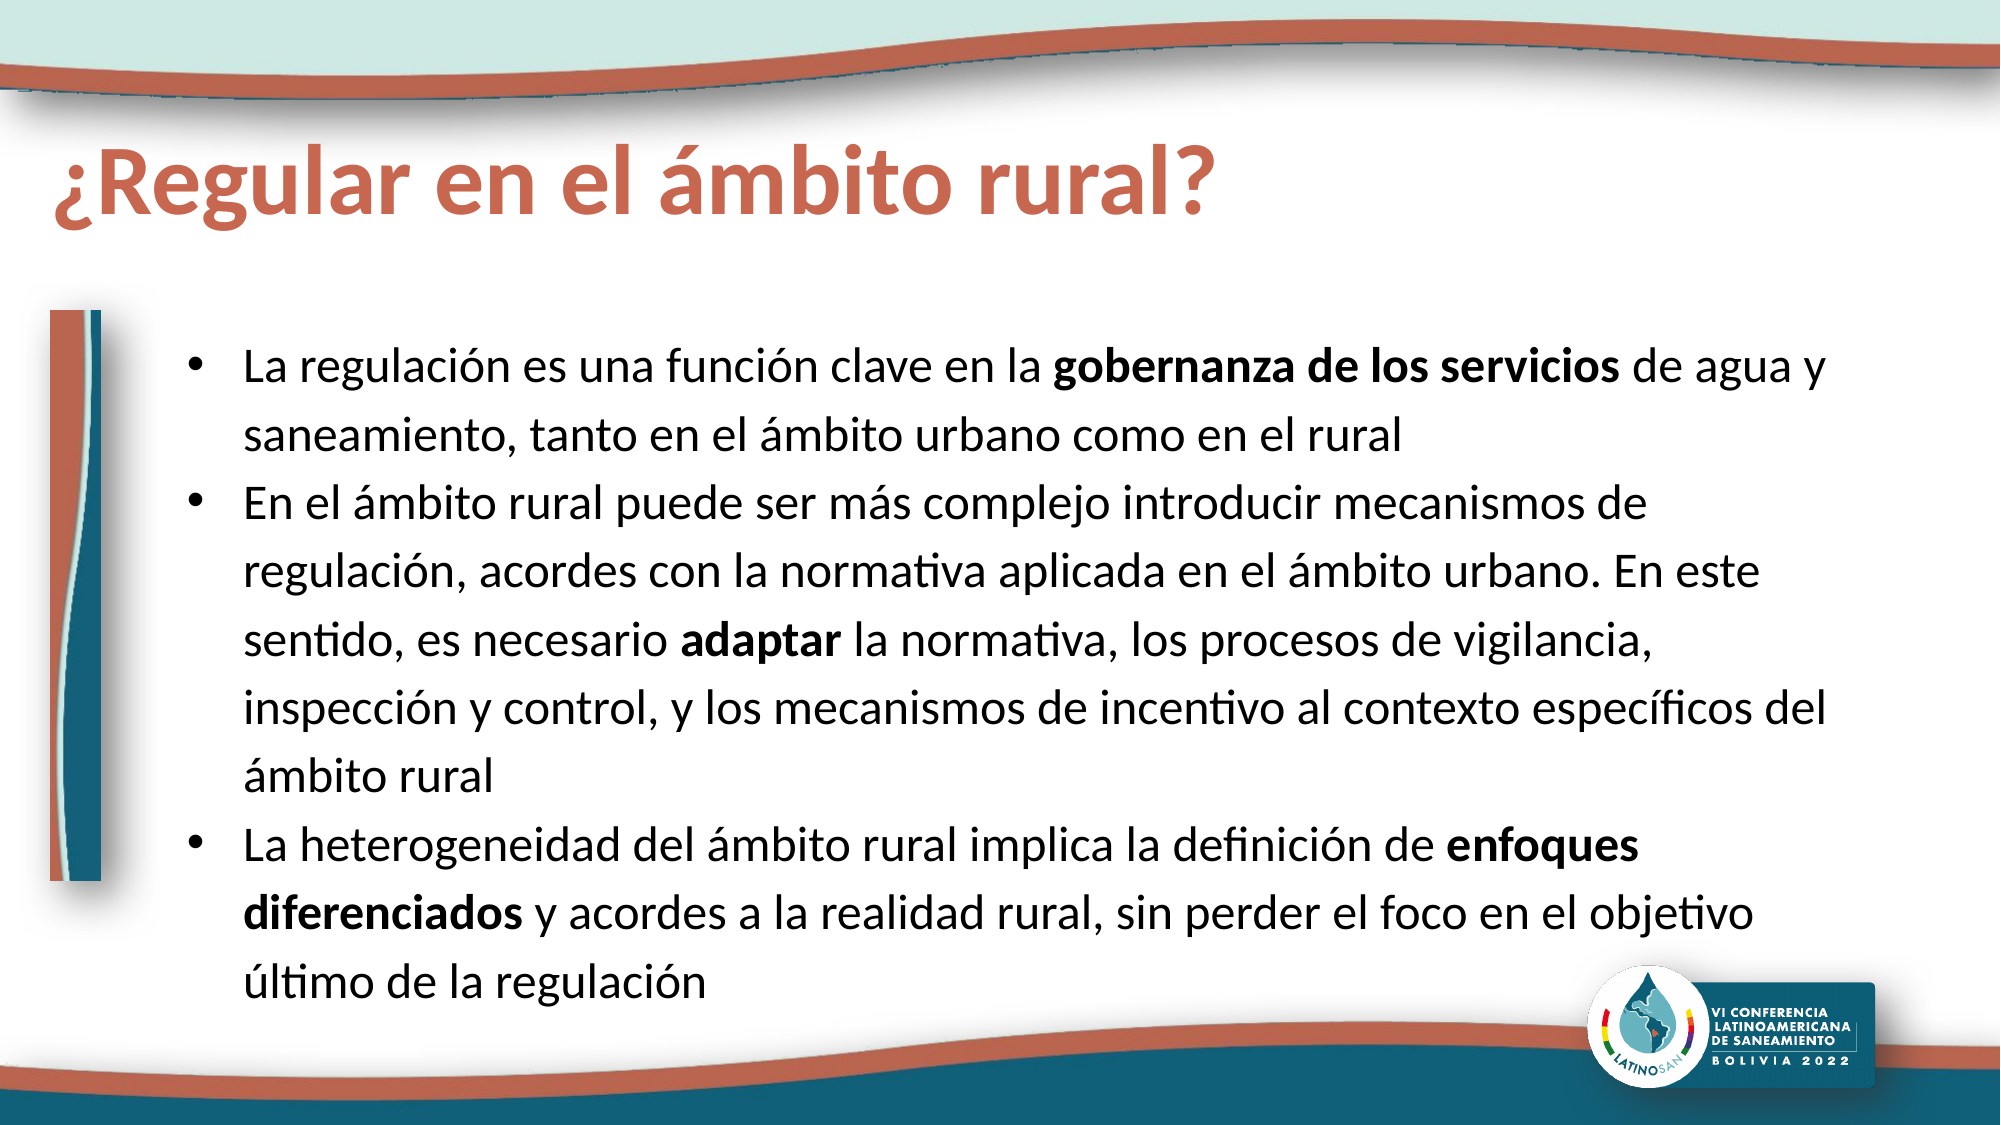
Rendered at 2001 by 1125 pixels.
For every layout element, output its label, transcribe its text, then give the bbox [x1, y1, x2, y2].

text_box La regulación es una función clave en la gobernanza de los servicios de agua y saneamiento, tanto en el ámbito urbano como en el rural En el ámbito rural puede ser más complejo introducir mecanismos de regulación, acordes con la normativa aplicada en el ámbito urbano. En este sentido, es necesario adaptar la normativa, los procesos de vigilancia, inspección y control, y los mecanismos de incentivo al contexto específicos del ámbito rural La heterogeneidad del ámbito rural implica la definición de enfoques diferenciados y acordes a la realidad rural, sin perder el foco en el objetivo último de la regulación [172, 316, 1885, 987]
picture [50, 310, 101, 881]
picture [0, 0, 2000, 137]
picture [0, 956, 2000, 1125]
text_box ¿Regular en el ámbito rural? [35, 137, 1316, 242]
